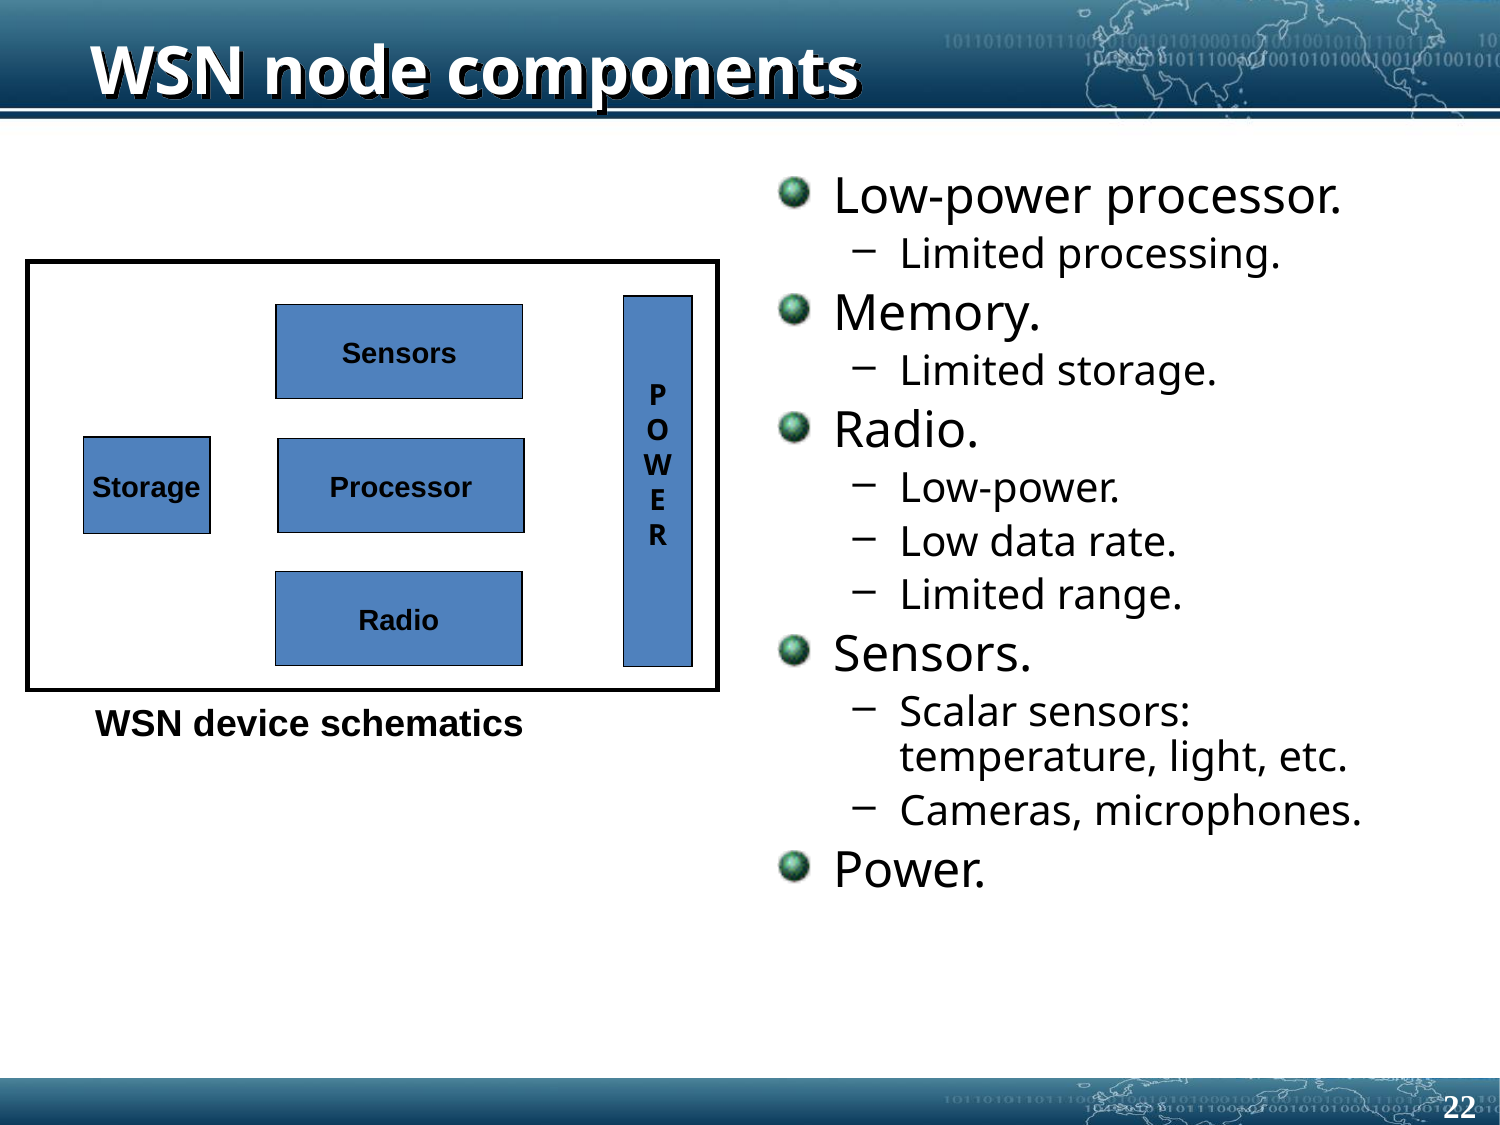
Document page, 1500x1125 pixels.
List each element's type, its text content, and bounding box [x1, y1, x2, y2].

picture [0, 0, 1500, 1125]
text_box WSN device schematics [80, 691, 539, 752]
title WSN node components [74, 19, 1426, 151]
list Low-power processor. Limited processing. Memory. Limited storage. Radio. Low-power. Low data rate. Limited range. Sensors. Scalar sensors: temperature, light, etc. Cameras, microphones. Power. [762, 162, 1426, 1026]
text_box [27, 261, 718, 691]
